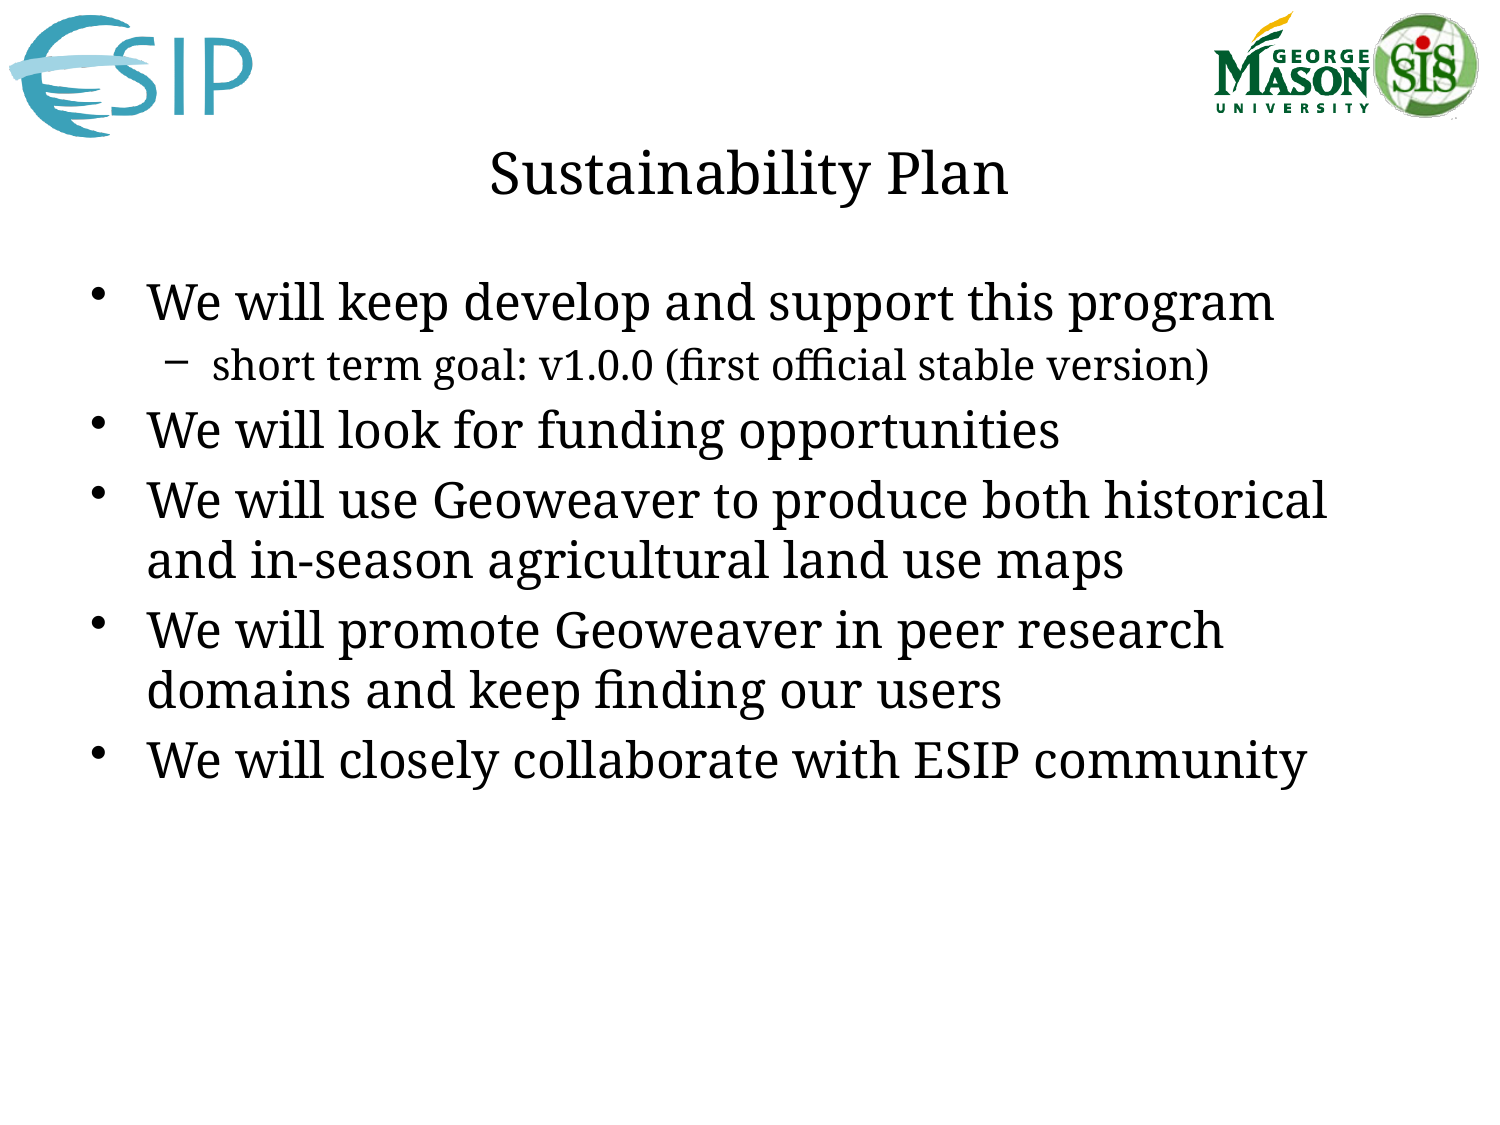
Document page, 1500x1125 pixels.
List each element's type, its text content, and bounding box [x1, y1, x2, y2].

title Sustainability Plan [75, 109, 1425, 233]
picture [7, 13, 253, 139]
list We will keep develop and support this program short term goal: v1.0.0 (first official stable version) We will look for funding opportunities We will use Geoweaver to produce both historical and in-season agricultural land use maps We will promote Geoweaver in peer research domains and keep finding our users We will closely collaborate with ESIP community [75, 262, 1425, 1005]
picture [1214, 4, 1481, 120]
